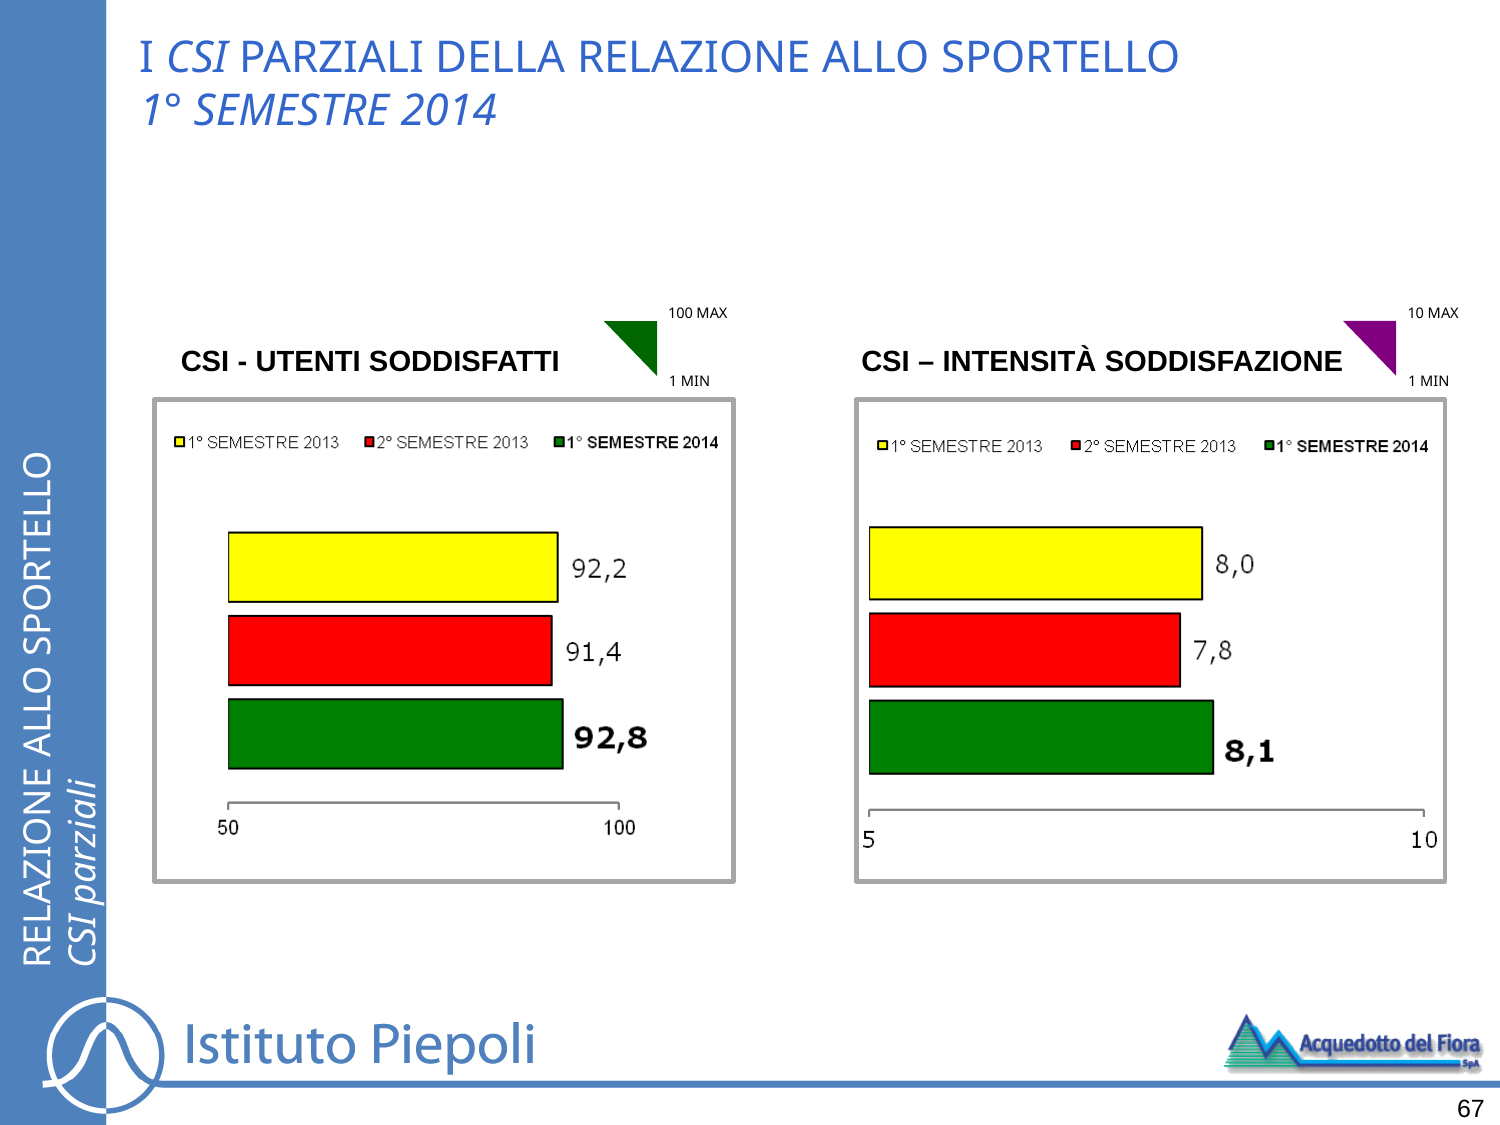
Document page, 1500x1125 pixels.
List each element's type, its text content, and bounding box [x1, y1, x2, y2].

slide_number 67 [1292, 1089, 1500, 1125]
text_box RELAZIONE ALLO SPORTELLO CSI parziali [5, 7, 111, 983]
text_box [149, 293, 1460, 882]
picture [0, 0, 1500, 1125]
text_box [841, 391, 1459, 897]
text_box I CSI PARZIALI DELLA RELAZIONE ALLO SPORTELLO 1° SEMESTRE 2014 [124, 21, 1471, 209]
